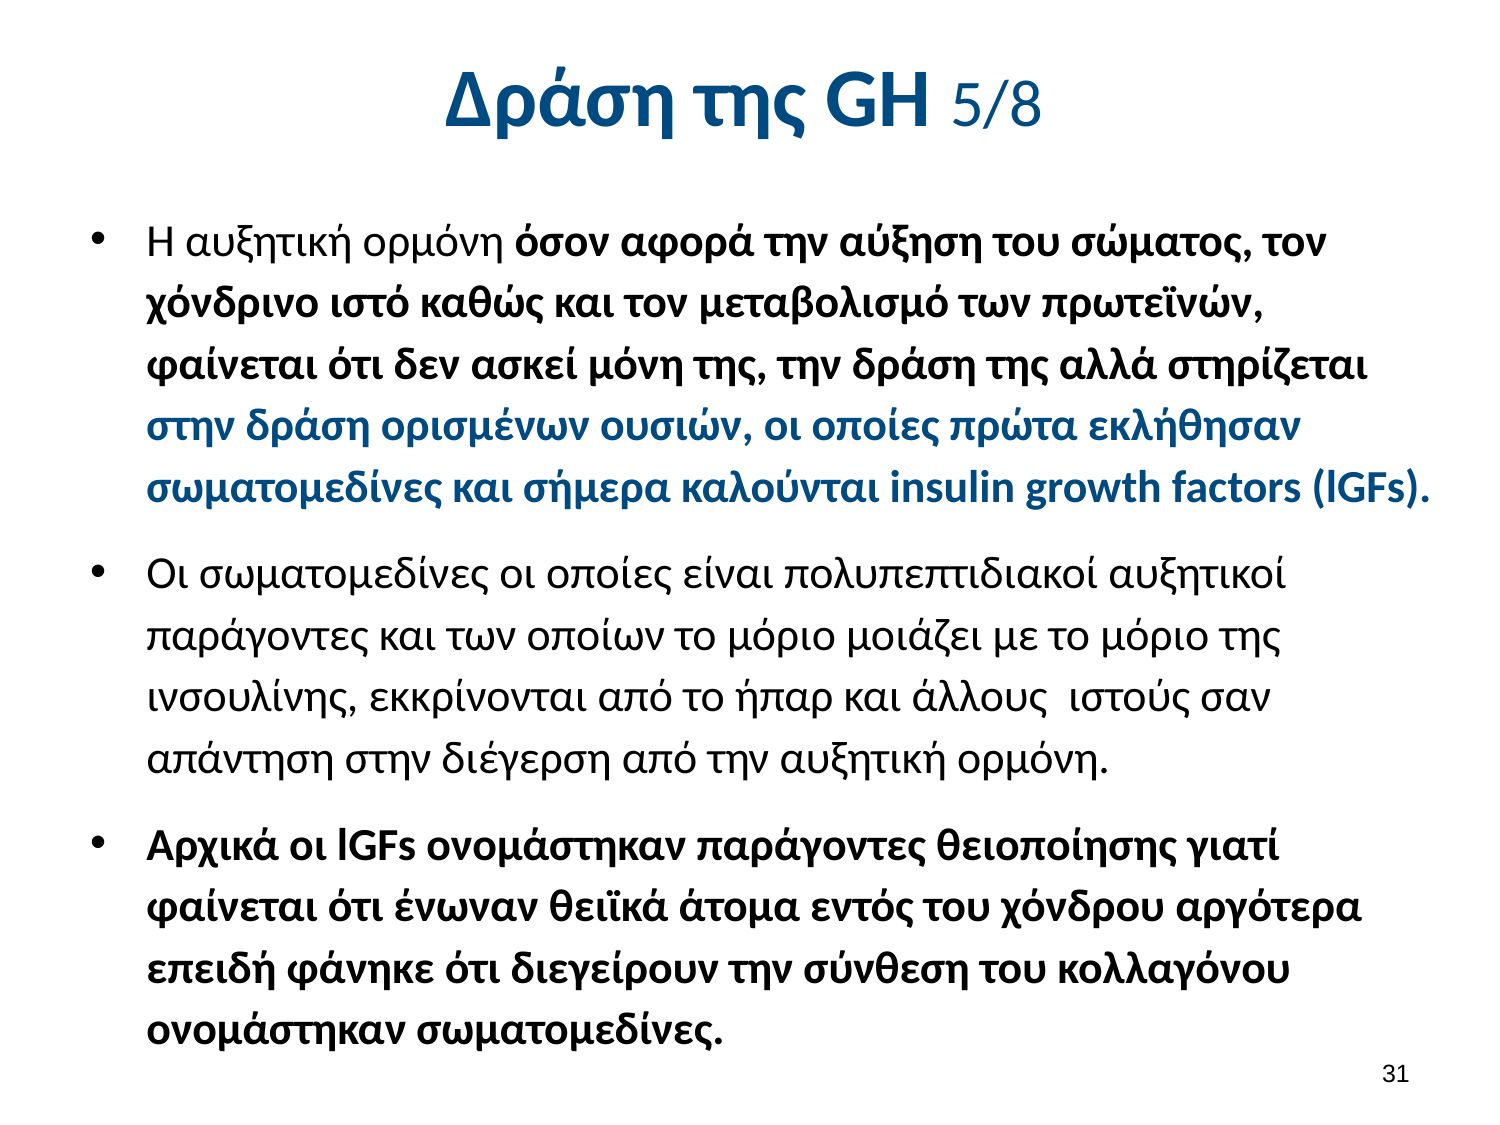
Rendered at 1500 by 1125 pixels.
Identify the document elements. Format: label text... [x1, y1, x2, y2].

title Δράση της GH 5/8 [76, 19, 1427, 169]
slide_number 30 [1074, 1042, 1425, 1103]
list Η αυξητική ορμόνη όσον αφορά την αύξηση του σώματος, τον χόνδρινο ιστό καθώς και τον μεταβολισμό των πρωτεϊνών, φαίνεται ότι δεν ασκεί μόνη της, την δράση της αλλά στηρίζεται στην δράση ορισμένων ουσιών, οι οποίες πρώτα εκλήθησαν σωματομεδίνες και σήμερα καλούνται insulin growth factors (lGFs). Οι σωματομεδίνες οι οποίες είναι πολυπεπτιδιακοί αυξητικοί παράγοντες και των οποίων το μόριο μοιάζει με το μόριο της ινσουλίνης, εκκρίνονται από το ήπαρ και άλλους ιστούς σαν απάντηση στην διέγερση από την αυξητική ορμόνη. Αρχικά oι lGFs ονομάστηκαν παράγοντες θειοποίησης γιατί φαίνεται ότι ένωναν θειϊκά άτομα εντός του χόνδρου αργότερα επειδή φάνηκε ότι διεγείρουν την σύνθεση του κολλαγόνου ονομάστηκαν σωματομεδίνες. [75, 196, 1459, 1059]
